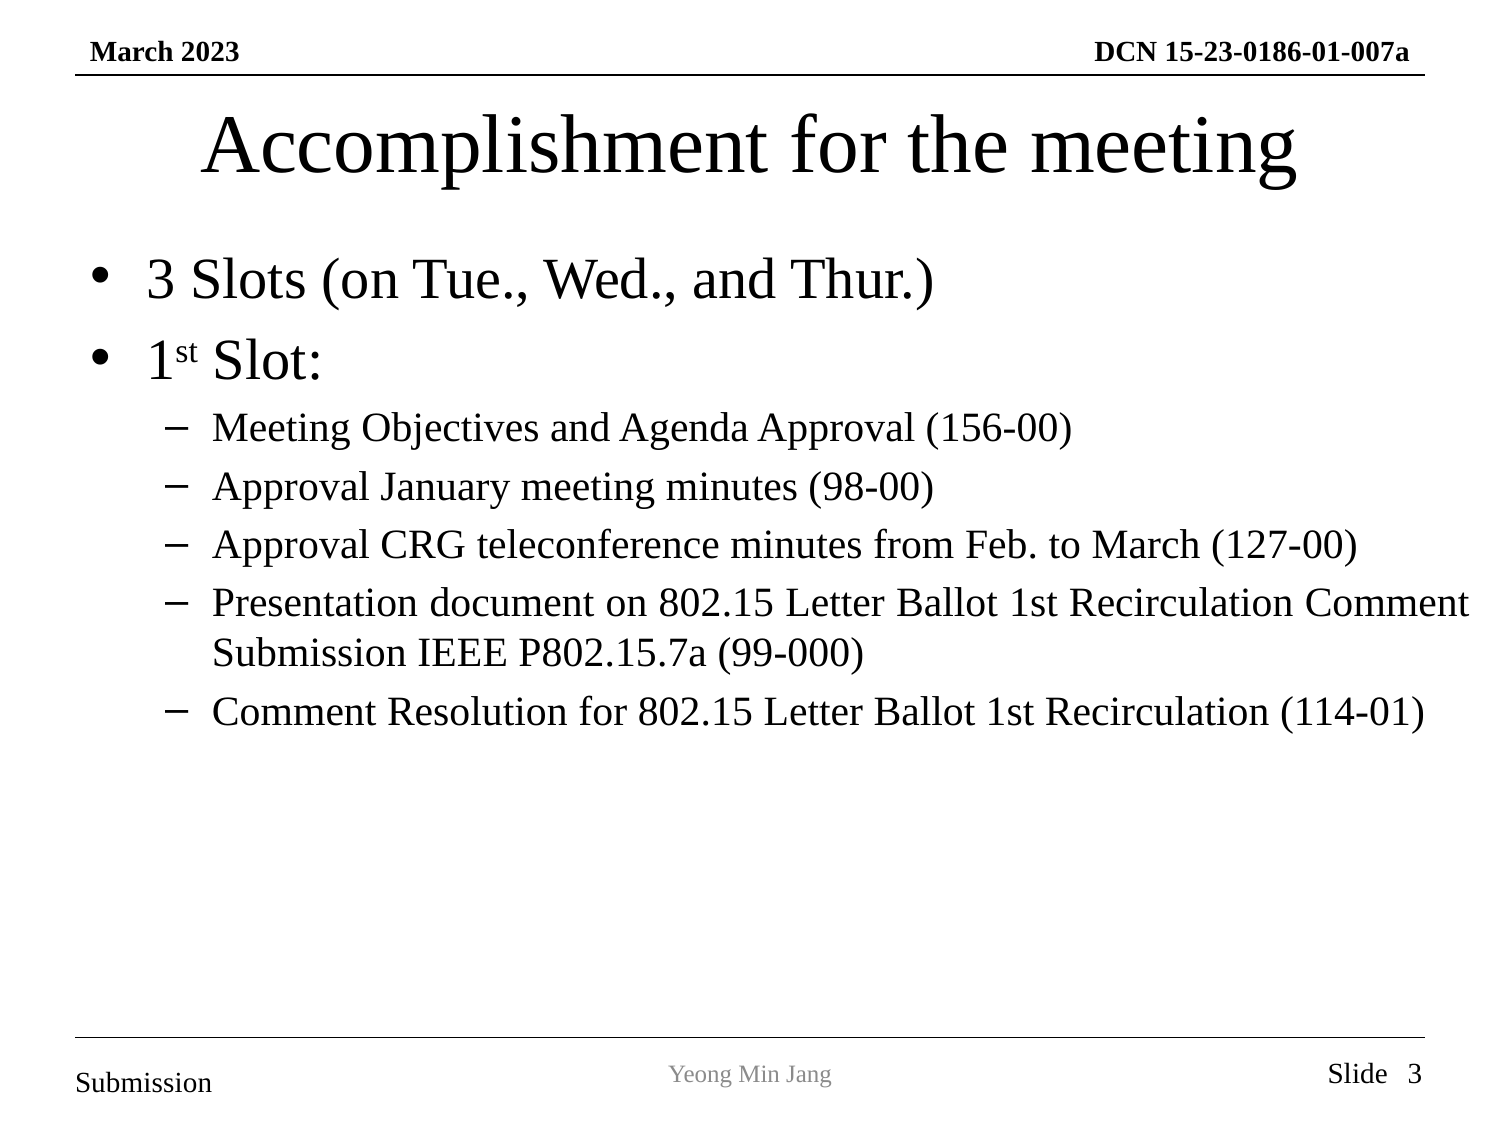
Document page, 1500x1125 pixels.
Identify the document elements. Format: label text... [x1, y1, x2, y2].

list 3 Slots (on Tue., Wed., and Thur.) 1st Slot: Meeting Objectives and Agenda Approval (156-00) Approval January meeting minutes (98-00) Approval CRG teleconference minutes from Feb. to March (127-00) Presentation document on 802.15 Letter Ballot 1st Recirculation Comment Submission IEEE P802.15.7a (99-000) Comment Resolution for 802.15 Letter Ballot 1st Recirculation (114-01) [75, 232, 1486, 1040]
title Accomplishment for the meeting [75, 45, 1425, 232]
